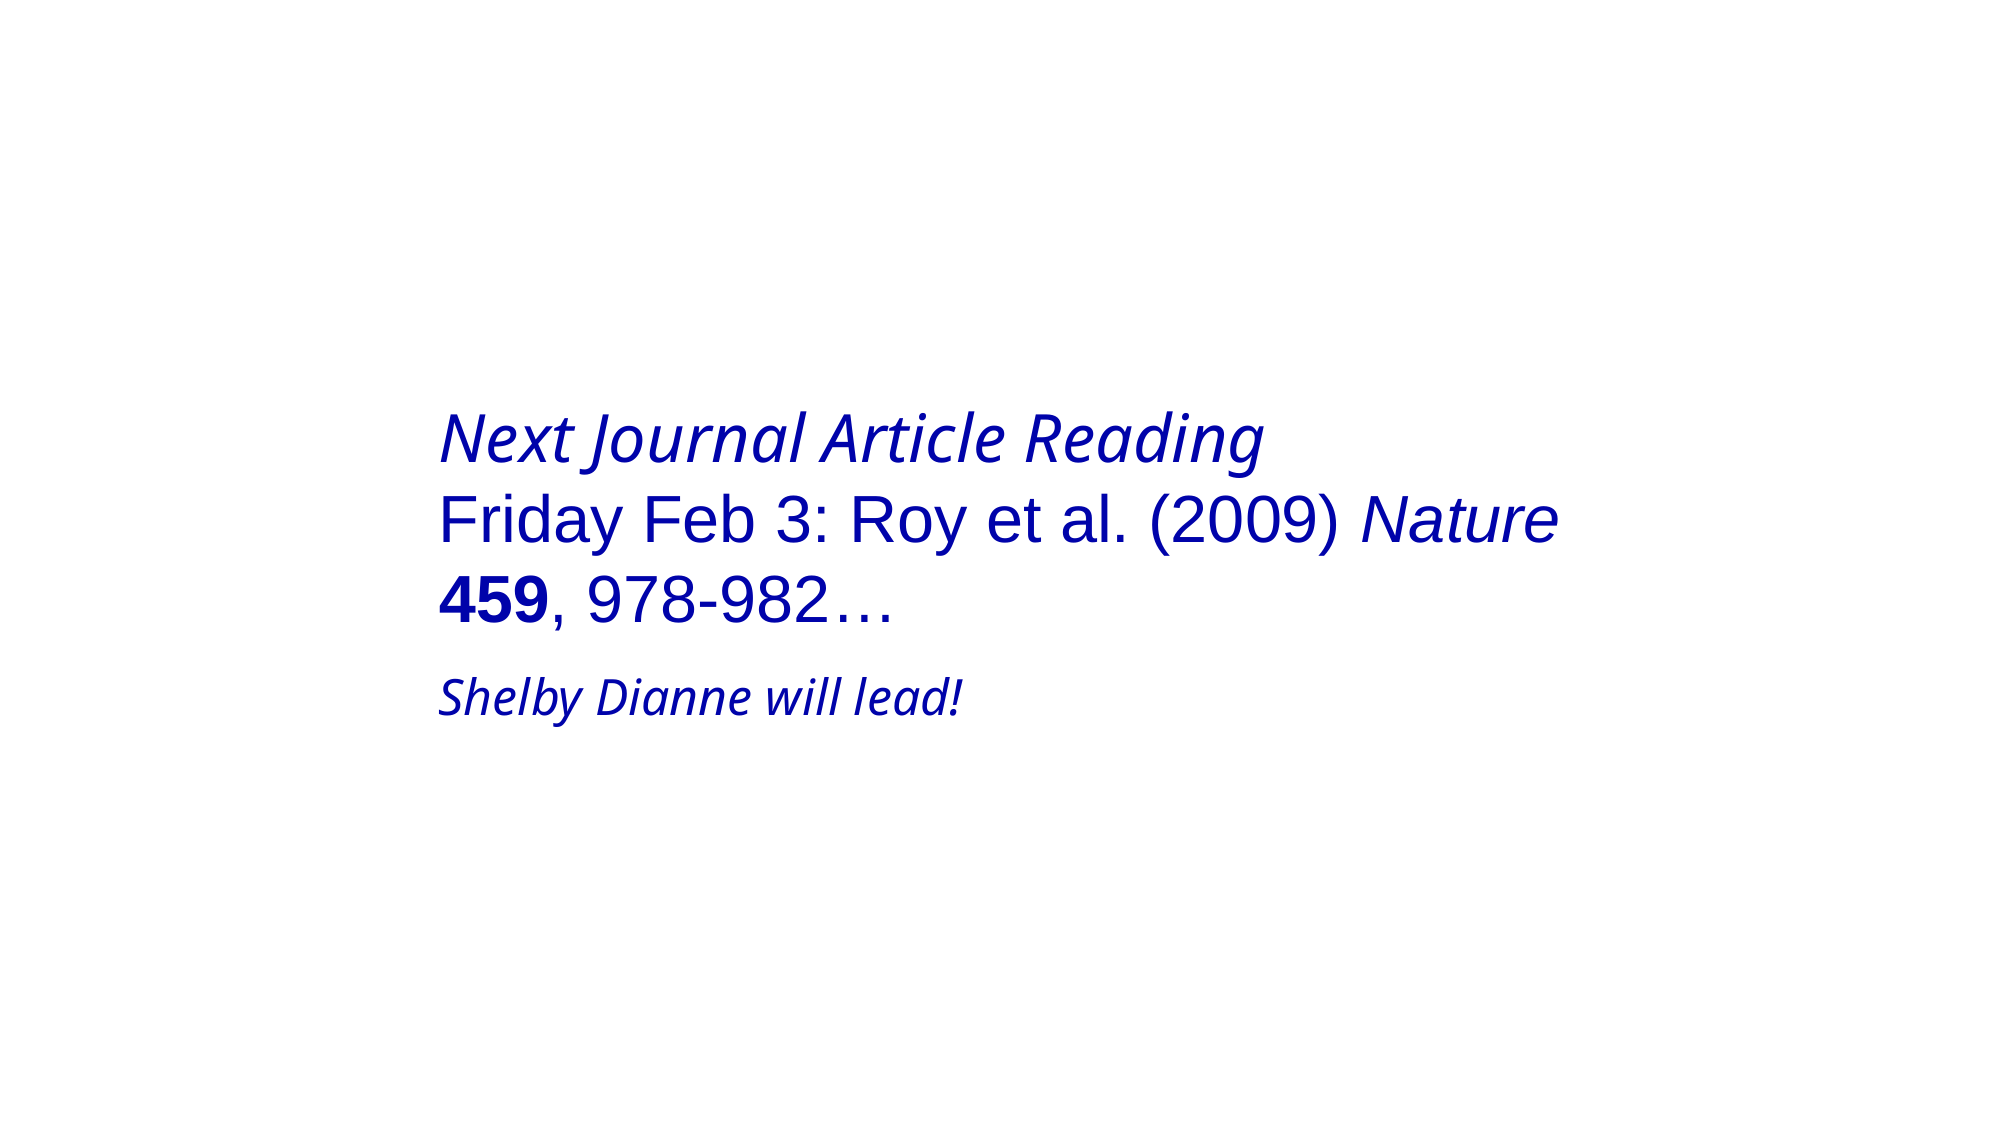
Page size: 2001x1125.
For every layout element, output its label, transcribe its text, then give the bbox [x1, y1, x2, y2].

text_box Next Journal Article Reading Friday Feb 3: Roy et al. (2009) Nature 459, 978-982… Shelby Dianne will lead! [424, 388, 1576, 733]
